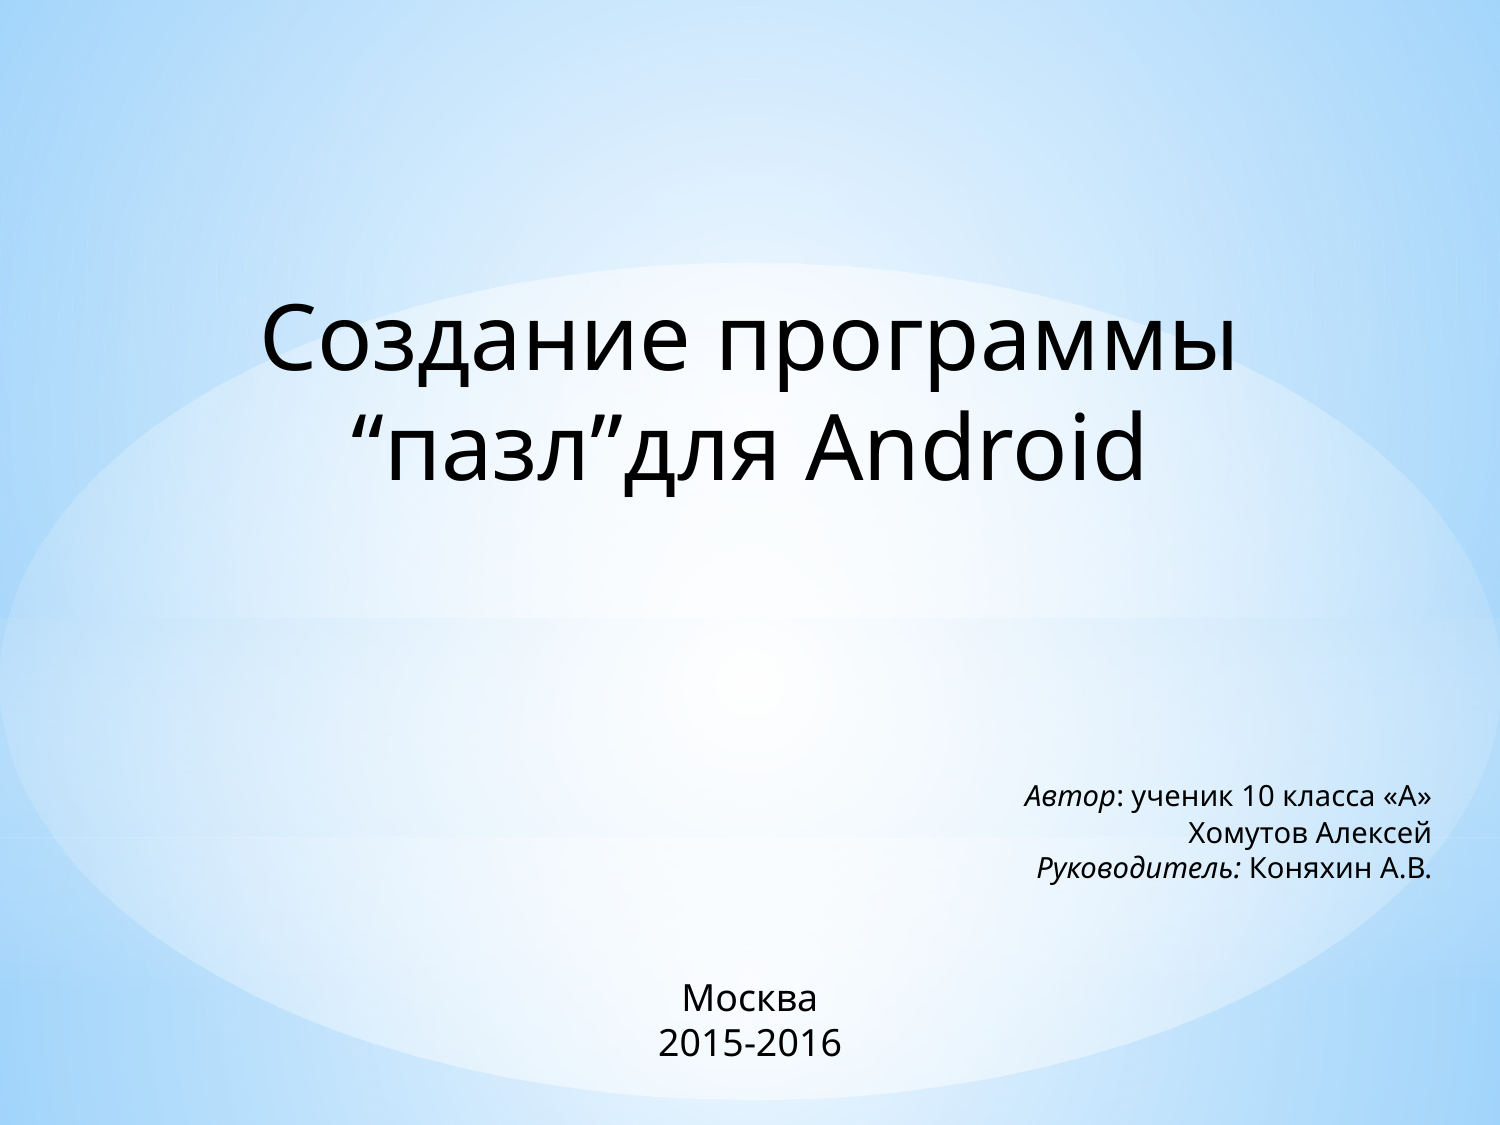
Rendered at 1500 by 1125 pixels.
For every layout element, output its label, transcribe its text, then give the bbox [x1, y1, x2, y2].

text_box Создание программы “пазл”для Android Автор: ученик 10 класса «А» Хомутов Алексей Руководитель: Коняхин А.В. Москва 2015-2016 [53, 46, 1447, 1117]
